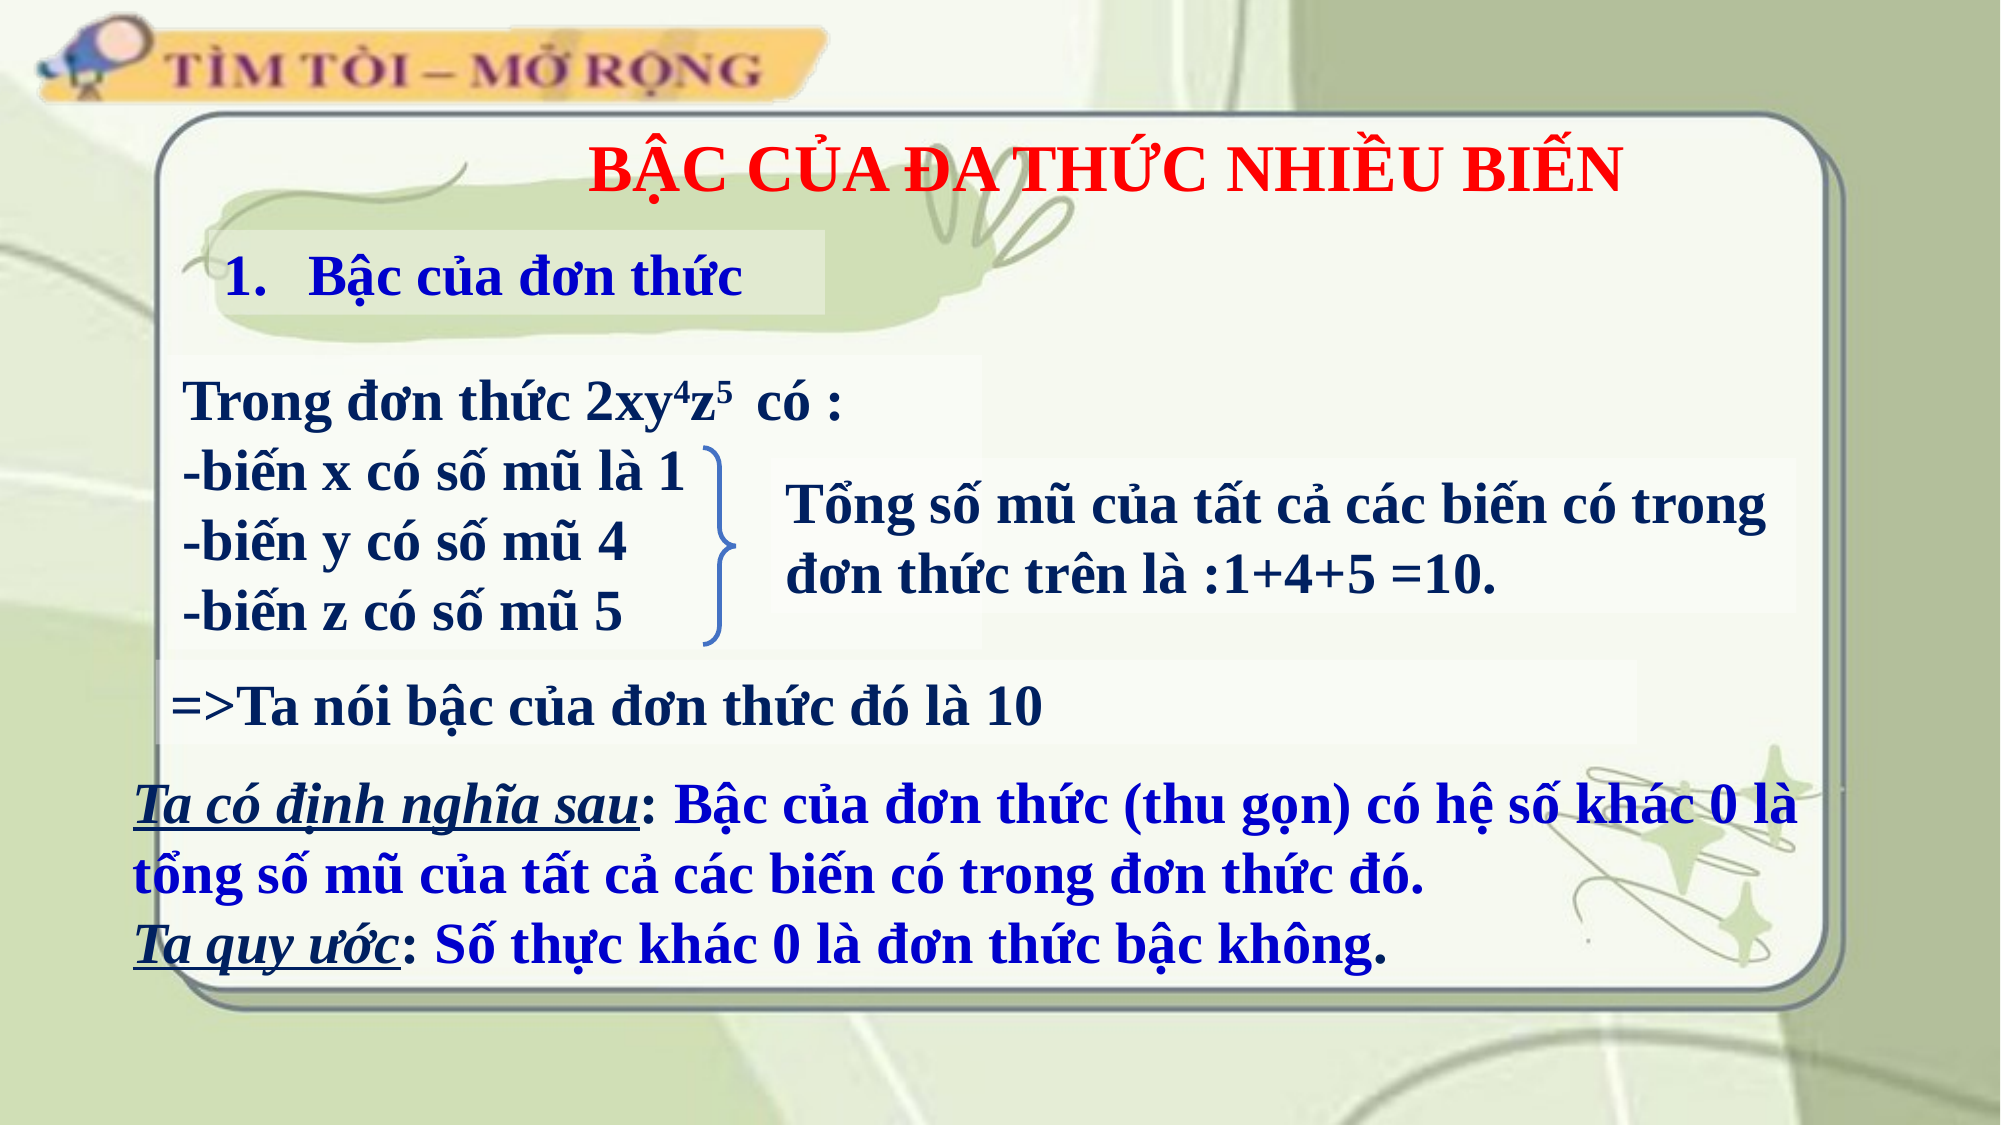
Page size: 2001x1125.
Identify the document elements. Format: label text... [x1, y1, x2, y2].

picture [0, 0, 2001, 1125]
text_box [702, 447, 736, 645]
text_box Trong đơn thức 2xy4z5 có : -biến x có số mũ là 1 -biến y có số mũ 4 -biến z có số mũ 5 [167, 354, 982, 650]
text_box BẬC CỦA ĐA THỨC NHIỀU BIẾN [573, 117, 1642, 213]
text_box Bậc của đơn thức [209, 229, 825, 315]
text_box =>Ta nói bậc của đơn thức đó là 10 [155, 659, 1637, 745]
text_box Ta có định nghĩa sau: Bậc của đơn thức (thu gọn) có hệ số khác 0 là tổng số mũ của tất cả các biến có trong đơn thức đó. Ta quy ước: Số thực khác 0 là đơn thức bậc không. [118, 758, 1836, 983]
text_box Tổng số mũ của tất cả các biến có trong đơn thức trên là :1+4+5 =10. [771, 458, 1797, 613]
